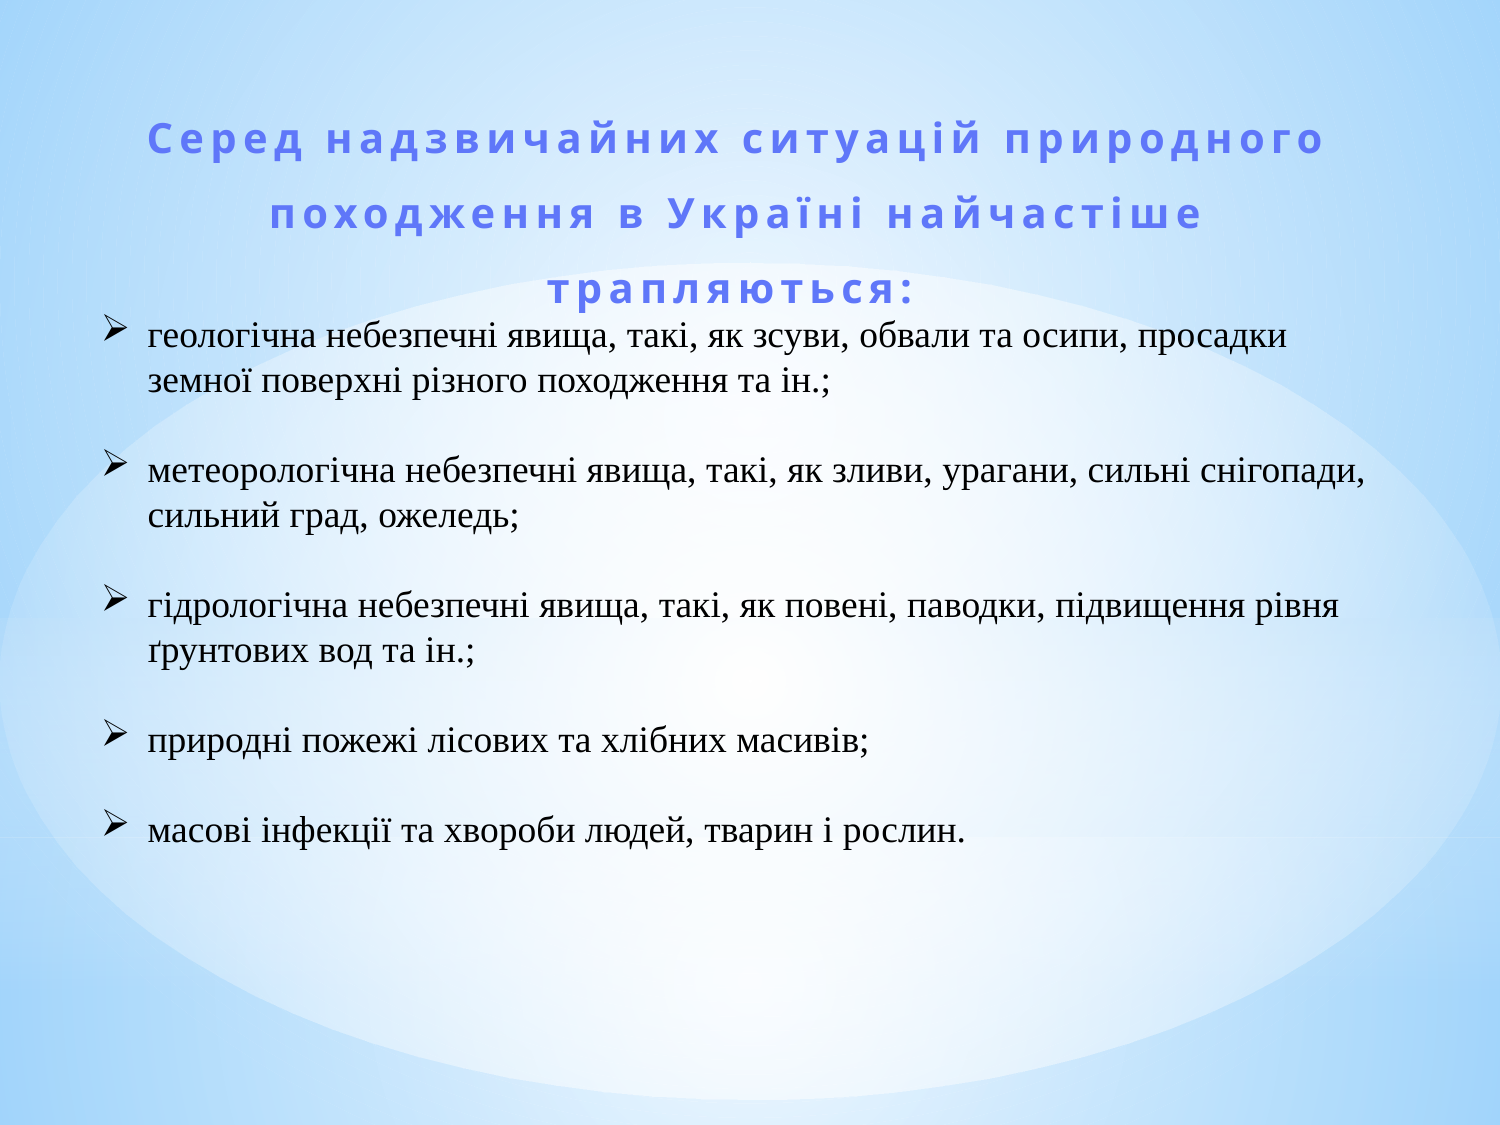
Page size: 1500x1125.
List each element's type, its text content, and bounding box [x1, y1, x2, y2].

text_box геологічна небезпечні явища, такі, як зсуви, обвали та осипи, просадки земної поверхні різного походження та ін.; метеорологічна небезпечні явища, такі, як зливи, урагани, сильні снігопади, сильний град, ожеледь; гідрологічна небезпечні явища, такі, як повені, паводки, підвищення рівня ґрунтових вод та ін.; природні пожежі лісових та хлібних масивів; масові інфекції та хвороби людей, тварин і рослин. [86, 302, 1400, 858]
text_box Серед надзвичайних ситуацій природного походження в Україні найчастіше трапляються: [76, 79, 1400, 319]
